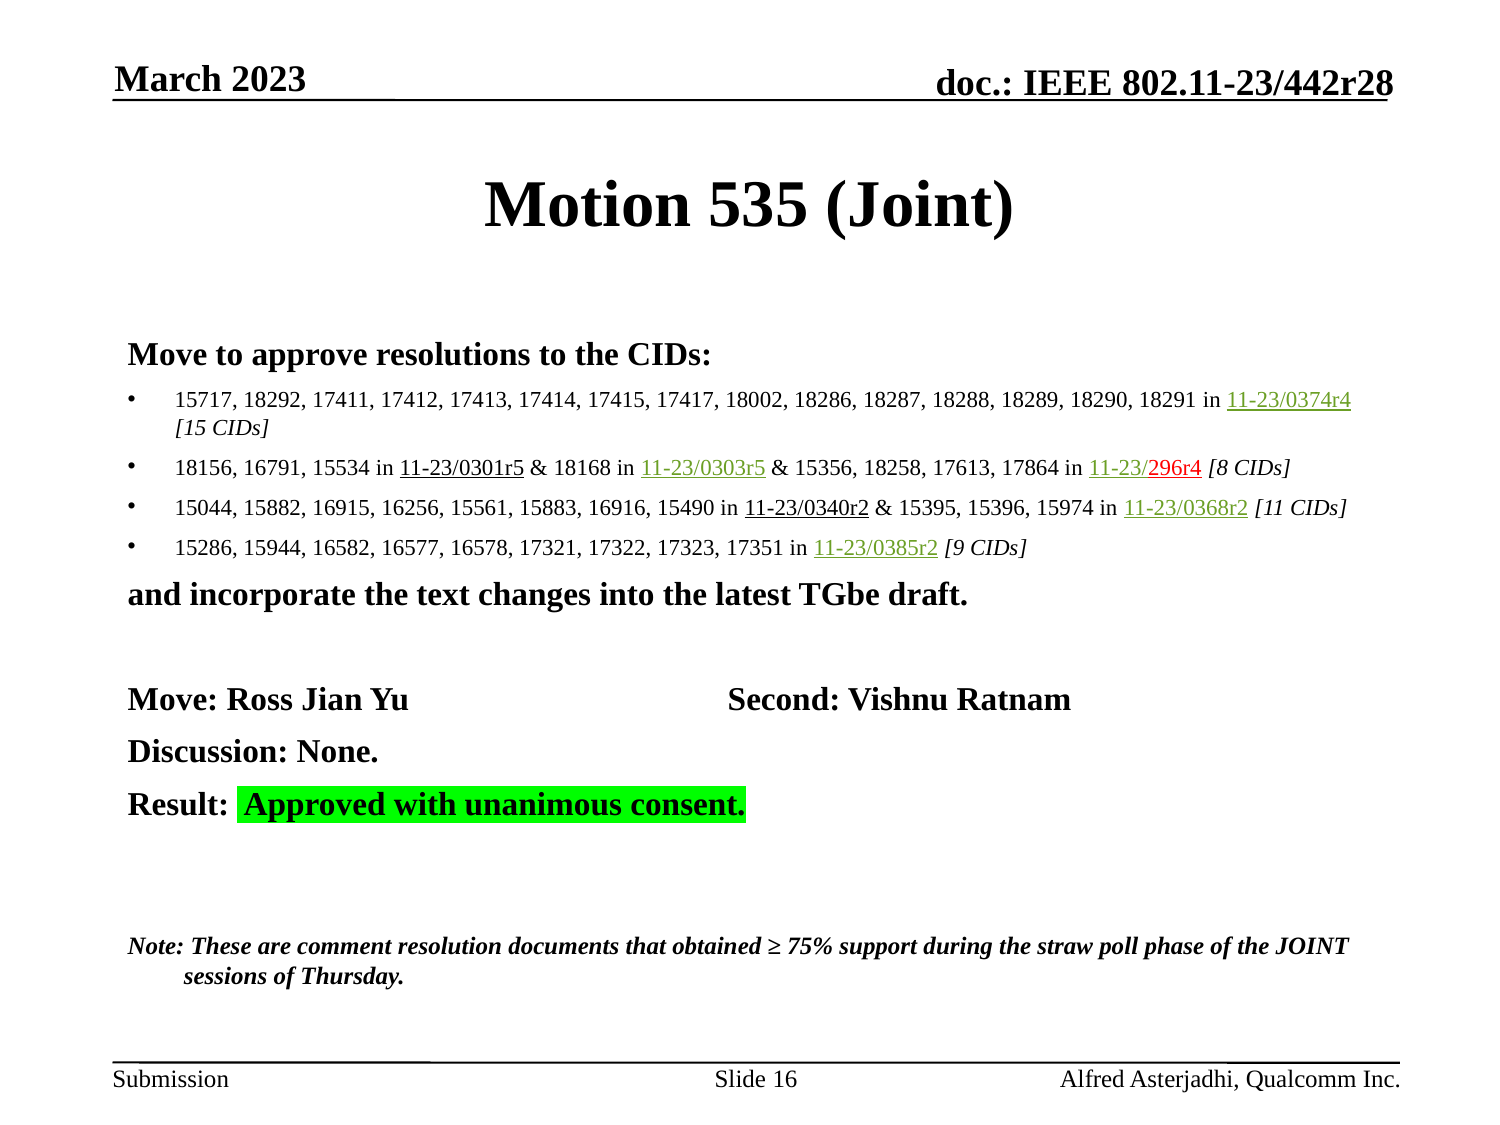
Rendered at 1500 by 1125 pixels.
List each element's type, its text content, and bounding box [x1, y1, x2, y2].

slide_number Slide 16 [712, 1061, 800, 1123]
footer Alfred Asterjadhi, Qualcomm Inc. [878, 1061, 1402, 1093]
list Move to approve resolutions to the CIDs: 15717, 18292, 17411, 17412, 17413, 17414, 17415, 17417, 18002, 18286, 18287, 18288, 18289, 18290, 18291 in 11-23/0374r4 [15 CIDs] 18156, 16791, 15534 in 11-23/0301r5 & 18168 in 11-23/0303r5 & 15356, 18258, 17613, 17864 in 11-23/296r4 [8 CIDs] 15044, 15882, 16915, 16256, 15561, 15883, 16916, 15490 in 11-23/0340r2 & 15395, 15396, 15974 in 11-23/0368r2 [11 CIDs] 15286, 15944, 16582, 16577, 16578, 17321, 17322, 17323, 17351 in 11-23/0385r2 [9 CIDs] and incorporate the text changes into the latest TGbe draft. Move: Ross Jian Yu Second: Vishnu Ratnam Discussion: None. Result: Approved with unanimous consent. Note: These are comment resolution documents that obtained ≥ 75% support during the straw poll phase of the JOINT sessions of Thursday. [112, 324, 1388, 1063]
title Motion 535 (Joint) [112, 112, 1388, 288]
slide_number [114, 54, 423, 100]
